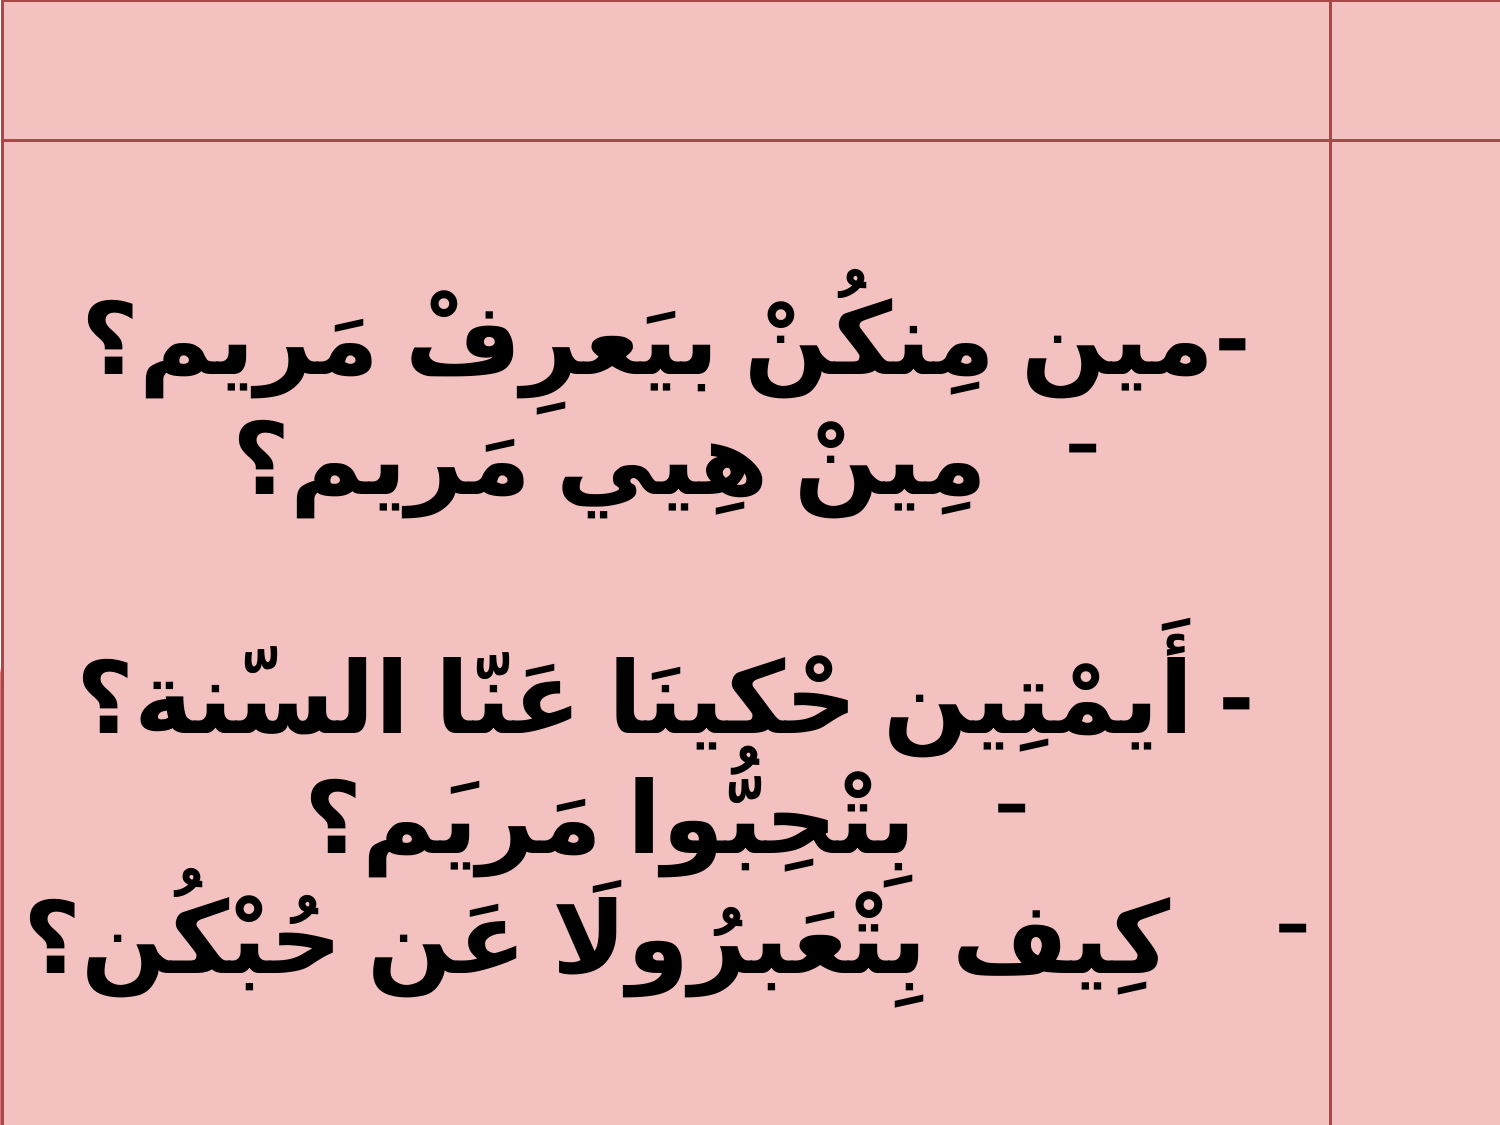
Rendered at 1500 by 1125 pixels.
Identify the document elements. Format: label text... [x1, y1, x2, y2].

text_box -مين مِنكُنْ بيَعرِفْ مَريم؟ مِينْ هِيي مَريم؟َ - أَيمْتِين حْكينَا عَنّا السّنة؟ بِتْحِبُّوا مَريَم؟ كِيف بِتْعَبرُولَا عَن حُبْكُن؟ [0, 0, 1500, 1125]
